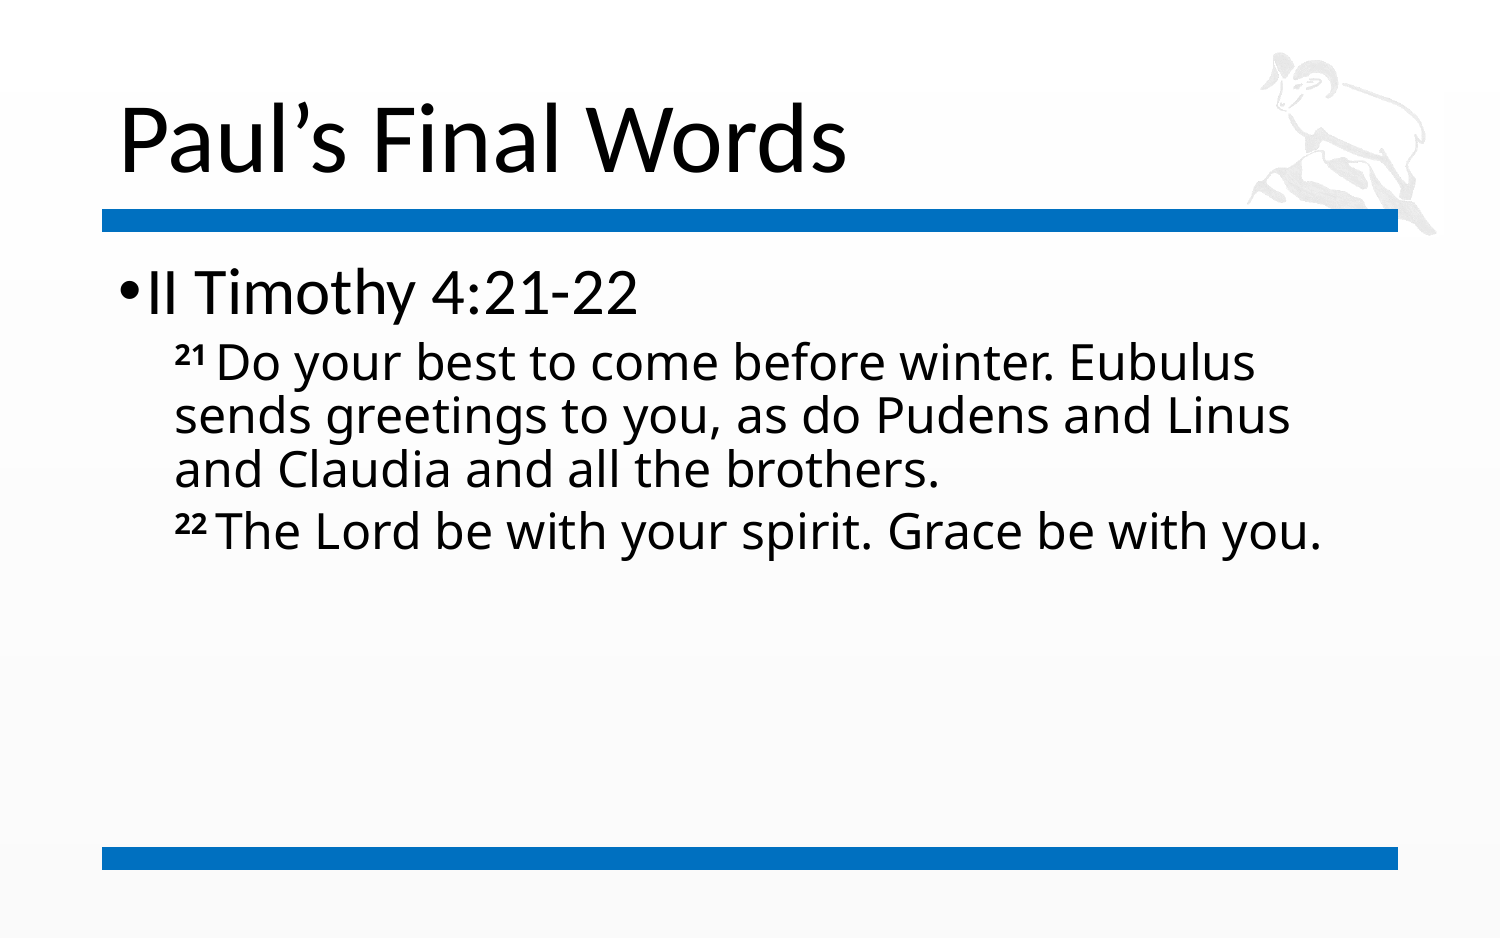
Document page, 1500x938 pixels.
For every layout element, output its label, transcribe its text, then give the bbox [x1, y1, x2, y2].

list II Timothy 4:21-22 21 Do your best to come before winter. Eubulus sends greetings to you, as do Pudens and Linus and Claudia and all the brothers. 22 The Lord be with your spirit. Grace be with you. [103, 249, 1397, 845]
title Paul’s Final Words [103, 49, 1397, 232]
